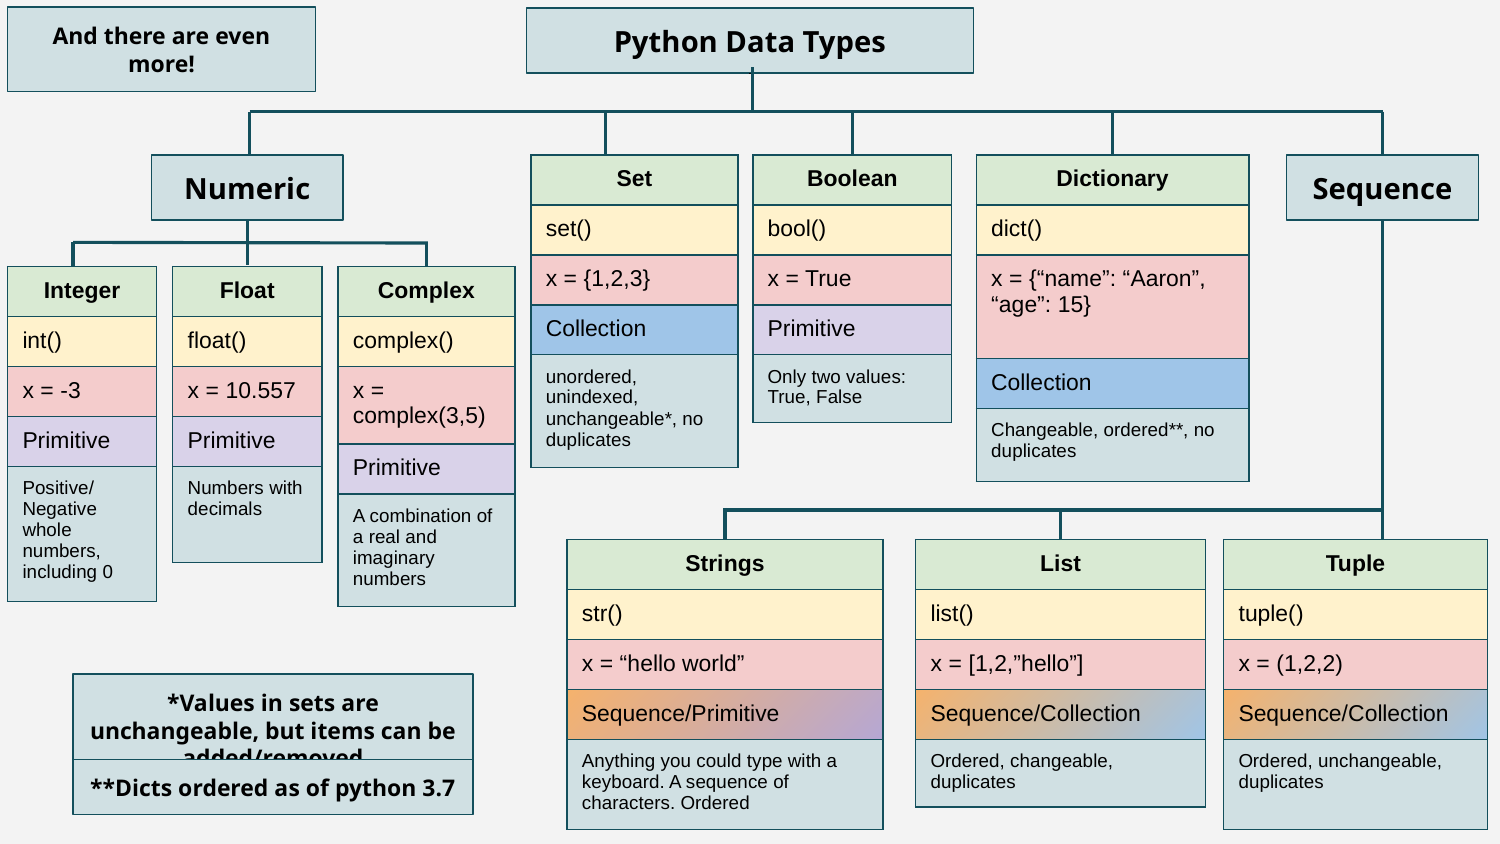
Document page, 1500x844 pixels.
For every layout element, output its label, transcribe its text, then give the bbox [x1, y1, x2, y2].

table_header Float [173, 267, 321, 316]
text_box Sequence [1286, 154, 1479, 220]
table_cell tuple() [1224, 590, 1487, 639]
table_cell Primitive [339, 445, 514, 493]
table_cell set() [532, 206, 737, 254]
table_cell str() [568, 590, 882, 639]
table_cell Sequence/Collection [916, 690, 1205, 739]
table_cell Sequence/Collection [1224, 690, 1487, 739]
table_cell Ordered, changeable, duplicates [916, 740, 1205, 806]
table_cell x = {“name”: “Aaron”, “age”: 15} [977, 256, 1248, 358]
table_cell unordered, unindexed, unchangeable*, no duplicates [532, 355, 737, 467]
table_header List [916, 540, 1205, 589]
text_box And there are even more! [7, 6, 316, 92]
table_header Strings [568, 540, 882, 589]
table_cell Only two values: True, False [754, 355, 951, 422]
text_box Python Data Types [526, 8, 974, 74]
table_header Integer [8, 267, 156, 316]
text_box *Values in sets are unchangeable, but items can be added/removed [73, 673, 473, 759]
table_cell Primitive [754, 306, 951, 354]
table_cell x = complex(3,5) [339, 367, 514, 443]
table_cell Primitive [8, 417, 156, 466]
table_cell Sequence/Primitive [568, 690, 882, 739]
table_header Complex [339, 267, 514, 316]
table_cell A combination of a real and imaginary numbers [339, 495, 514, 606]
table_cell complex() [339, 317, 514, 366]
table_cell Primitive [173, 417, 321, 466]
text_box **Dicts ordered as of python 3.7 [73, 759, 473, 815]
table_cell int() [8, 317, 156, 366]
table_header Boolean [754, 156, 951, 204]
table_cell x = -3 [8, 367, 156, 416]
table_cell Changeable, ordered**, no duplicates [977, 409, 1248, 481]
table_cell Positive/Negative whole numbers, including 0 [8, 467, 156, 601]
table_cell x = {1,2,3} [532, 256, 737, 304]
table_cell Anything you could type with a keyboard. A sequence of characters. Ordered [568, 740, 882, 829]
table_cell dict() [977, 206, 1248, 254]
table_cell bool() [754, 206, 951, 254]
text_box Numeric [151, 154, 344, 220]
table_header Dictionary [977, 156, 1248, 204]
table_header Set [532, 156, 737, 204]
table_cell x = True [754, 256, 951, 304]
table_cell Collection [532, 306, 737, 354]
table_cell float() [173, 317, 321, 366]
table_cell x = 10.557 [173, 367, 321, 416]
table_cell list() [916, 590, 1205, 639]
table_cell Ordered, unchangeable, duplicates [1224, 740, 1487, 829]
table_cell Numbers with decimals [173, 467, 321, 562]
table_cell x = (1,2,2) [1224, 640, 1487, 689]
table_cell x = [1,2,”hello”] [916, 640, 1205, 689]
table_cell Collection [977, 359, 1248, 408]
table_cell x = “hello world” [568, 640, 882, 689]
table_header Tuple [1224, 540, 1487, 589]
